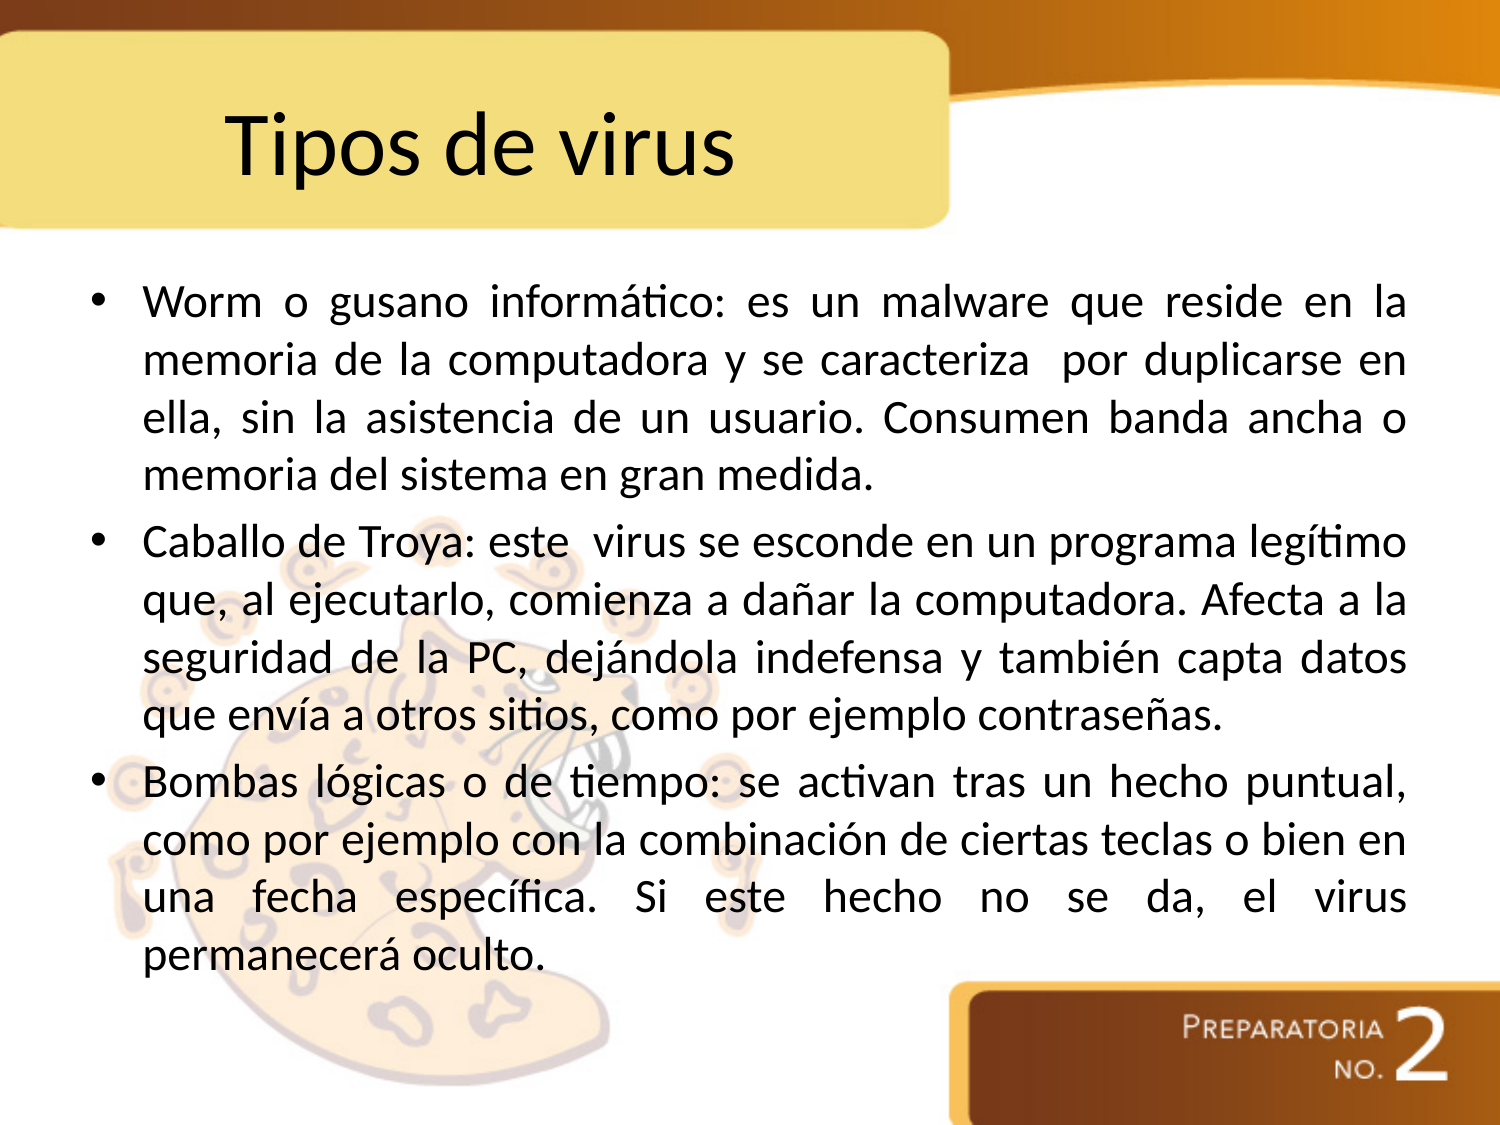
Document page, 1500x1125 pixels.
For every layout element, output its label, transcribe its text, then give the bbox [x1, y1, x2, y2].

picture [0, 0, 1500, 1125]
list Worm o gusano informático: es un malware que reside en la memoria de la computadora y se caracteriza por duplicarse en ella, sin la asistencia de un usuario. Consumen banda ancha o memoria del sistema en gran medida. Caballo de Troya: este virus se esconde en un programa legítimo que, al ejecutarlo, comienza a dañar la computadora. Afecta a la seguridad de la PC, dejándola indefensa y también capta datos que envía a otros sitios, como por ejemplo contraseñas. Bombas lógicas o de tiempo: se activan tras un hecho puntual, como por ejemplo con la combinación de ciertas teclas o bien en una fecha específica. Si este hecho no se da, el virus permanecerá oculto. [75, 262, 1425, 1005]
title Tipos de virus [0, 45, 963, 233]
